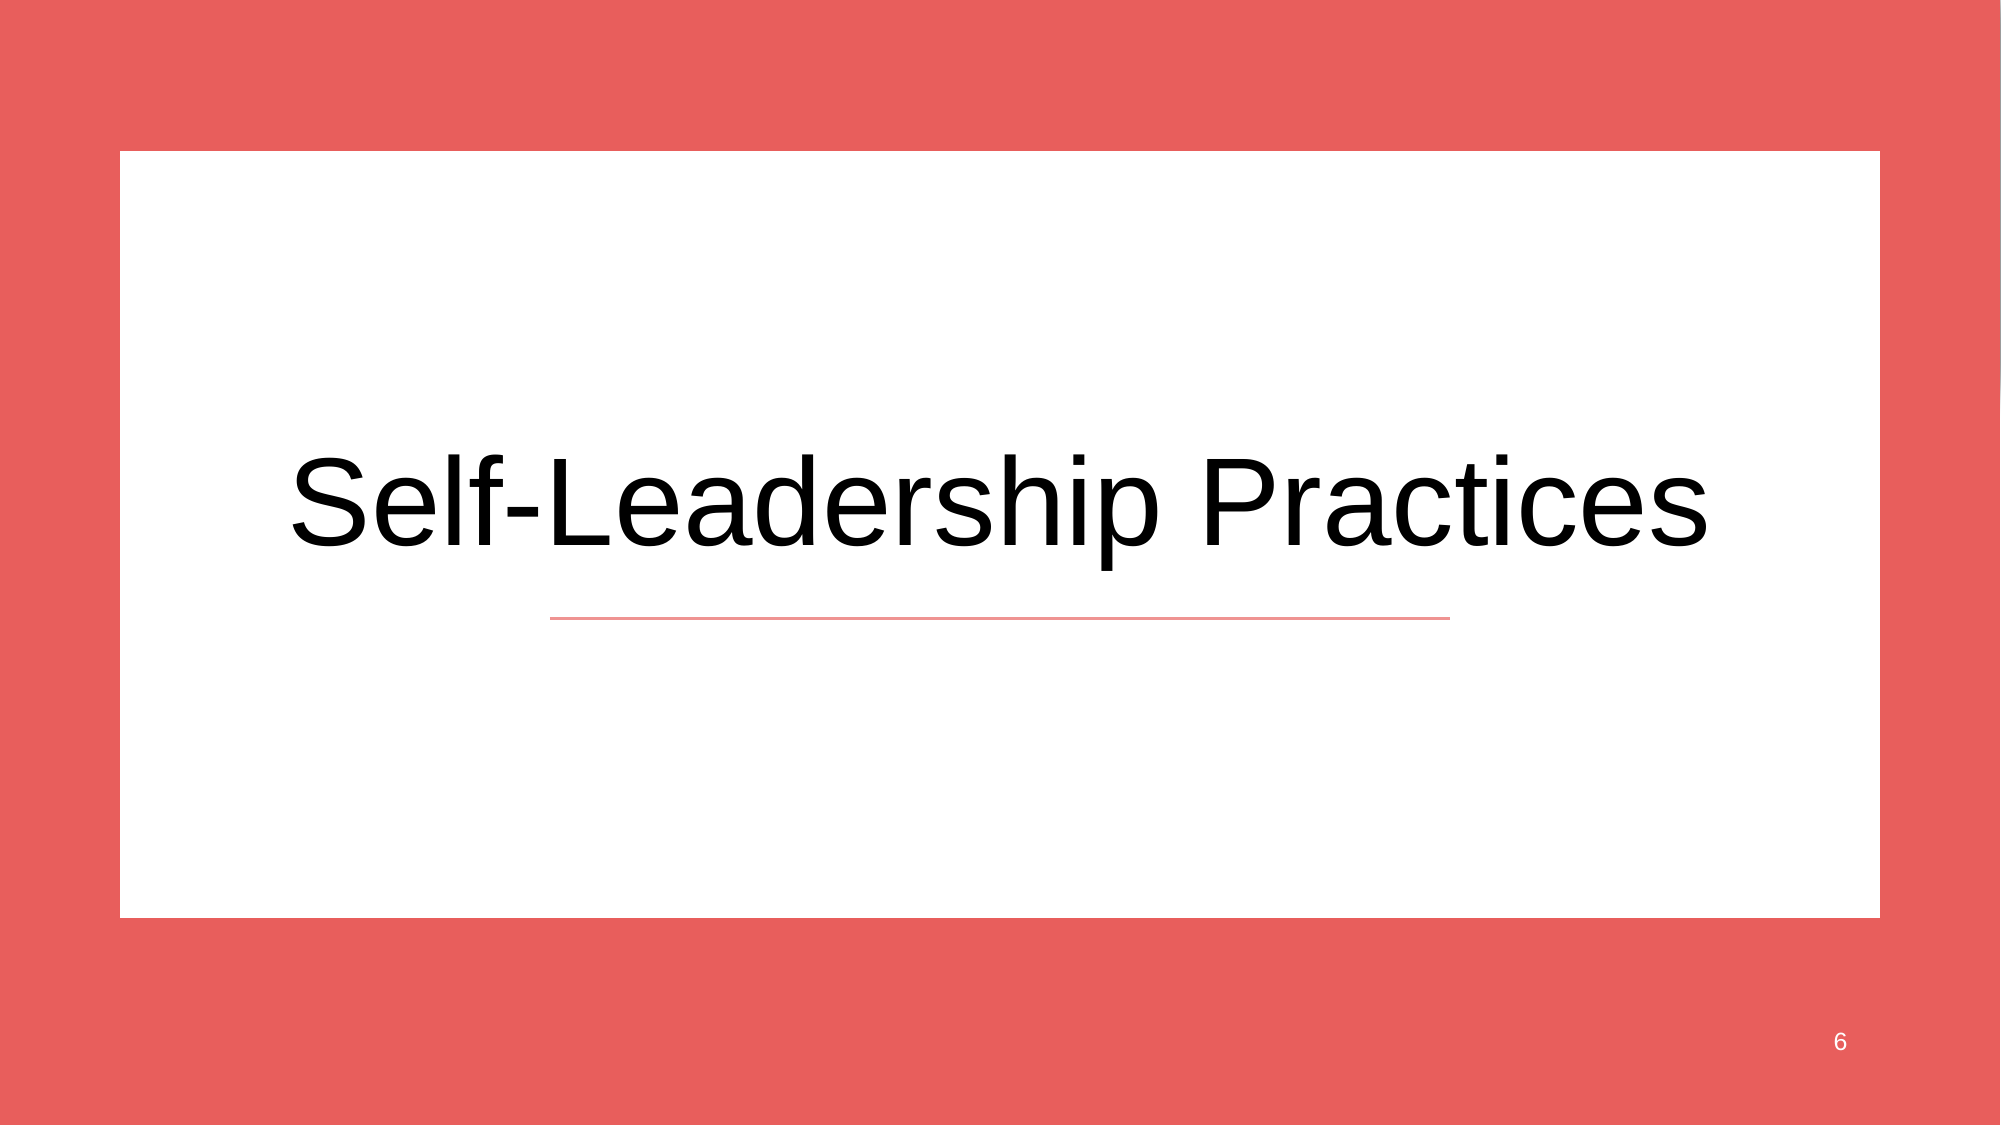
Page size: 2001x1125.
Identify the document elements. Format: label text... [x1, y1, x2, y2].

slide_number 6 [1412, 1010, 1863, 1071]
text_box [0, 0, 2000, 1125]
text_box [129, 160, 1870, 909]
title Self-Leadership Practices [252, 234, 1748, 580]
